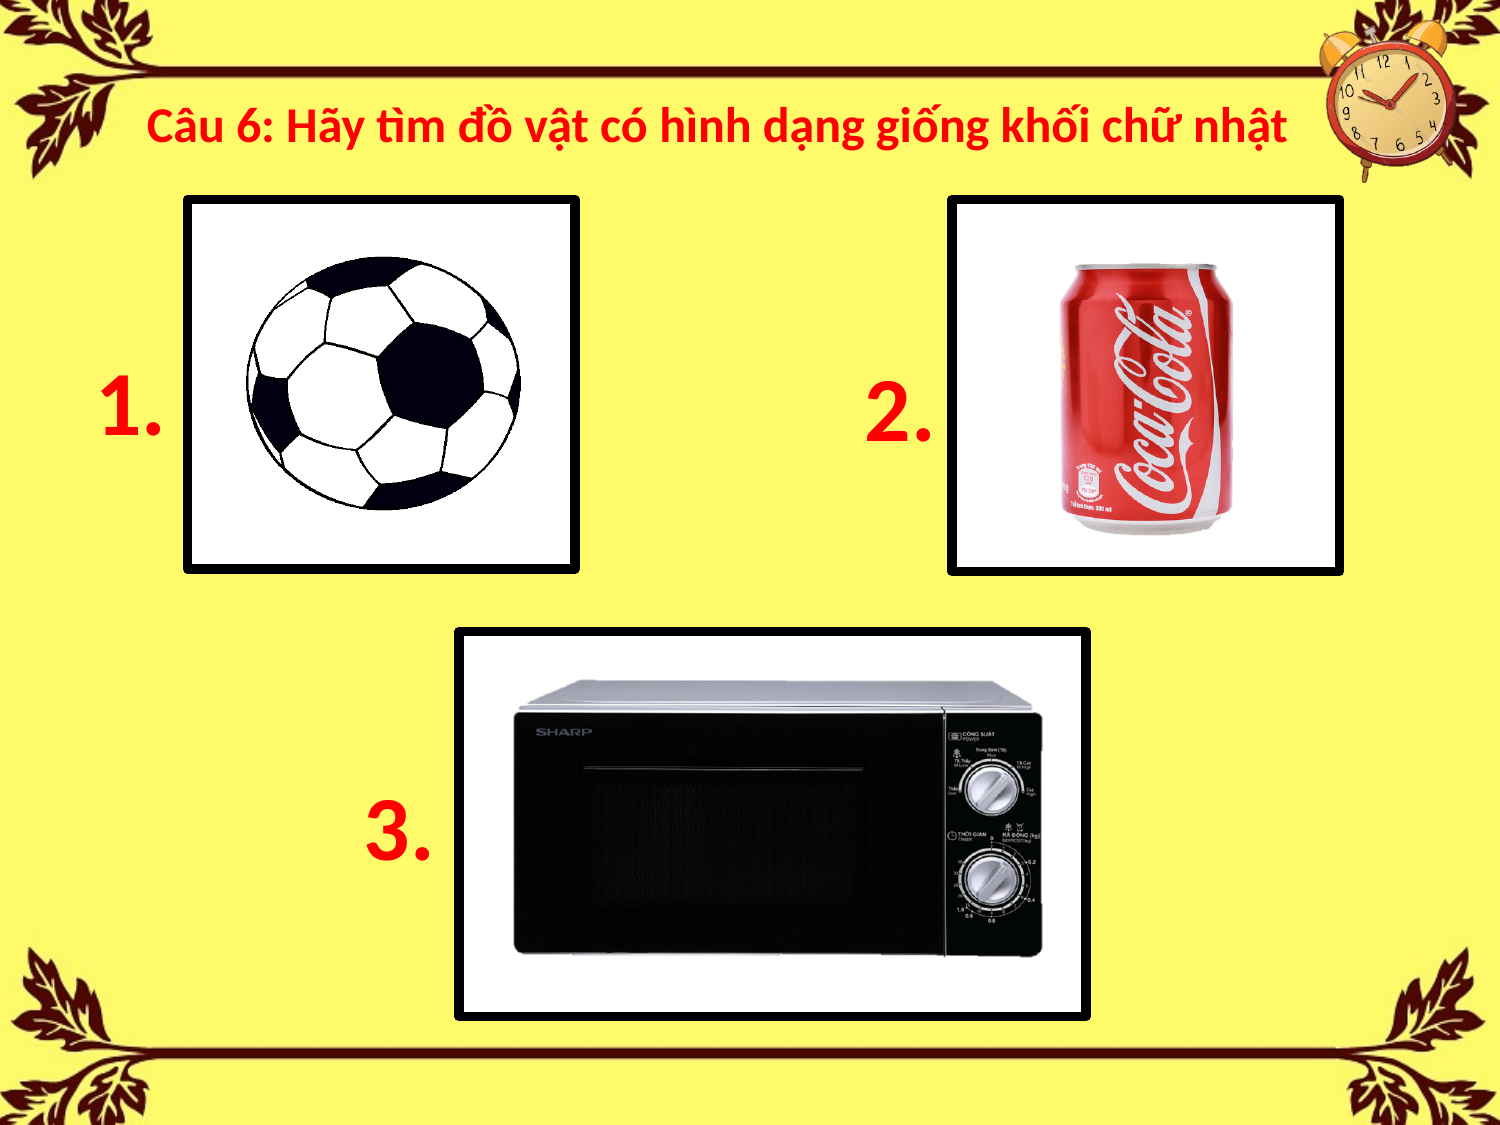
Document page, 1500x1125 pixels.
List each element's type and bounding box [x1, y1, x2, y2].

text_box [80, 199, 576, 570]
text_box [849, 199, 1340, 572]
picture [0, 0, 1500, 1125]
text_box [348, 631, 1087, 1017]
